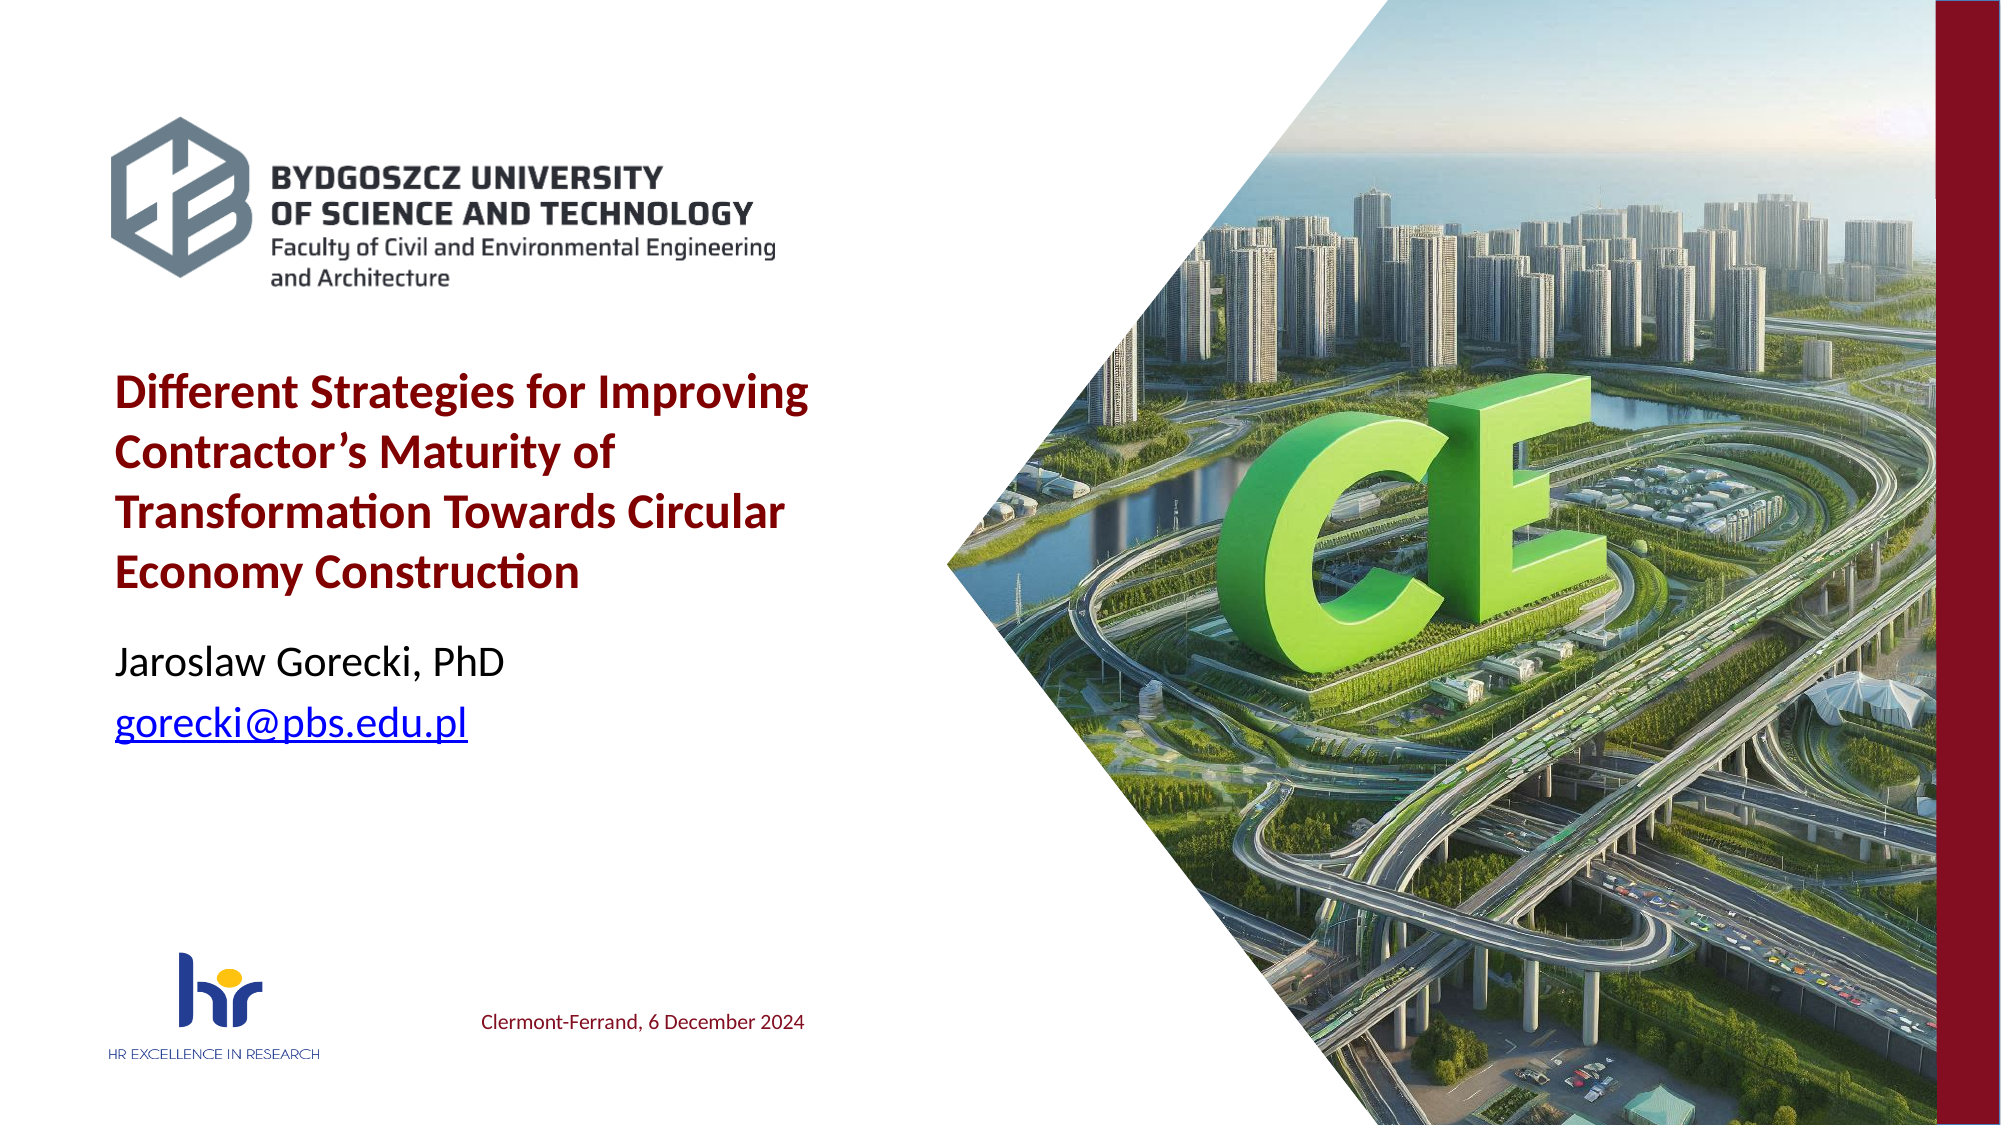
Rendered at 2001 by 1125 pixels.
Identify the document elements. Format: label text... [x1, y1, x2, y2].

list Different Strategies for Improving Contractor’s Maturity of Transformation Towards Circular Economy Construction [99, 351, 926, 589]
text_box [85, 84, 1055, 325]
list Clermont-Ferrand, 6 December 2024 [466, 999, 867, 1069]
list Jaroslaw Gorecki, PhD gorecki@pbs.edu.pl [99, 624, 941, 921]
picture [83, 912, 345, 1100]
picture [16, 0, 1938, 1125]
